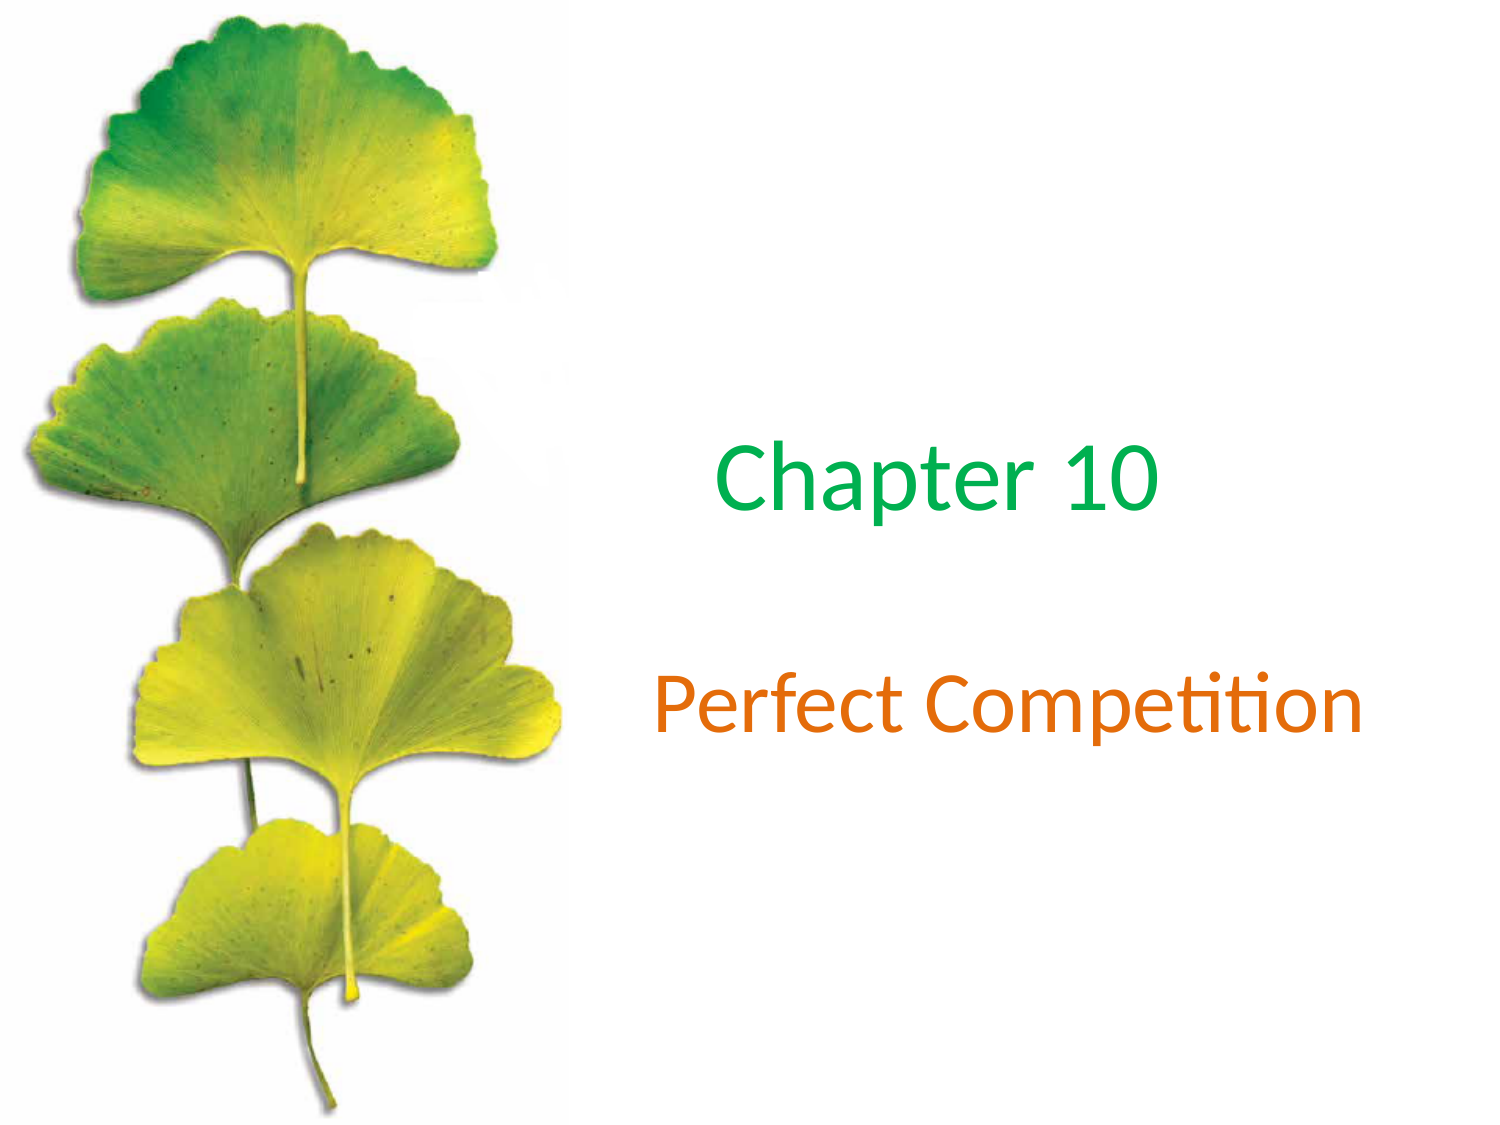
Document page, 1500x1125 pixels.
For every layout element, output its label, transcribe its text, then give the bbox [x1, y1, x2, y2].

title Chapter 10 [487, 349, 1388, 591]
picture [0, 0, 569, 1125]
subtitle Perfect Competition [568, 637, 1450, 925]
